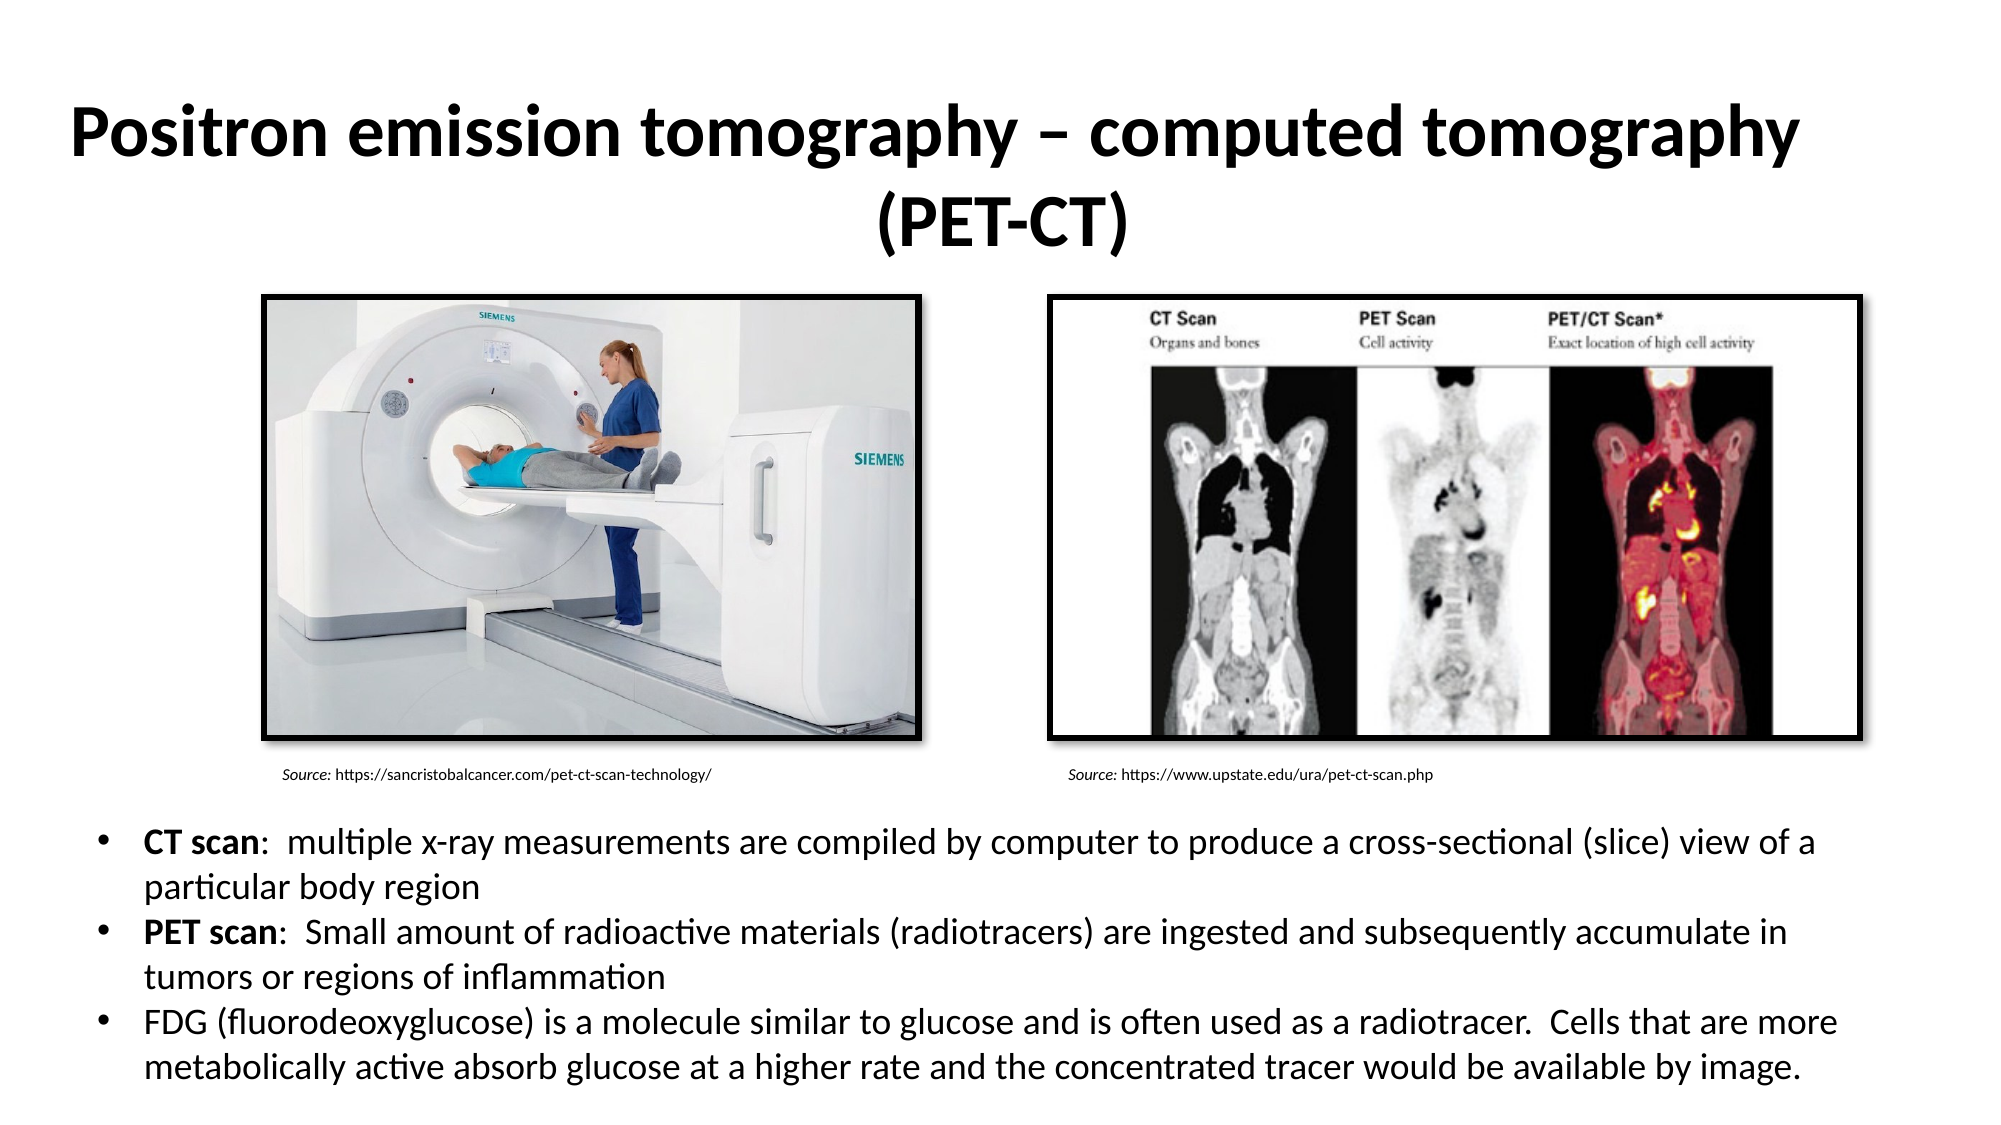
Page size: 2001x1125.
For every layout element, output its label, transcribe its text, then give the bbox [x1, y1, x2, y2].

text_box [266, 299, 1858, 796]
text_box Positron emission tomography – computed tomography (PET-CT) [55, 74, 1950, 269]
text_box CT scan: multiple x-ray measurements are compiled by computer to produce a cross-sectional (slice) view of a particular body region PET scan: Small amount of radioactive materials (radiotracers) are ingested and subsequently accumulate in tumors or regions of inflammation FDG (fluorodeoxyglucose) is a molecule similar to glucose and is often used as a radiotracer. Cells that are more metabolically active absorb glucose at a higher rate and the concentrated tracer would be available by image. [82, 809, 1914, 1095]
